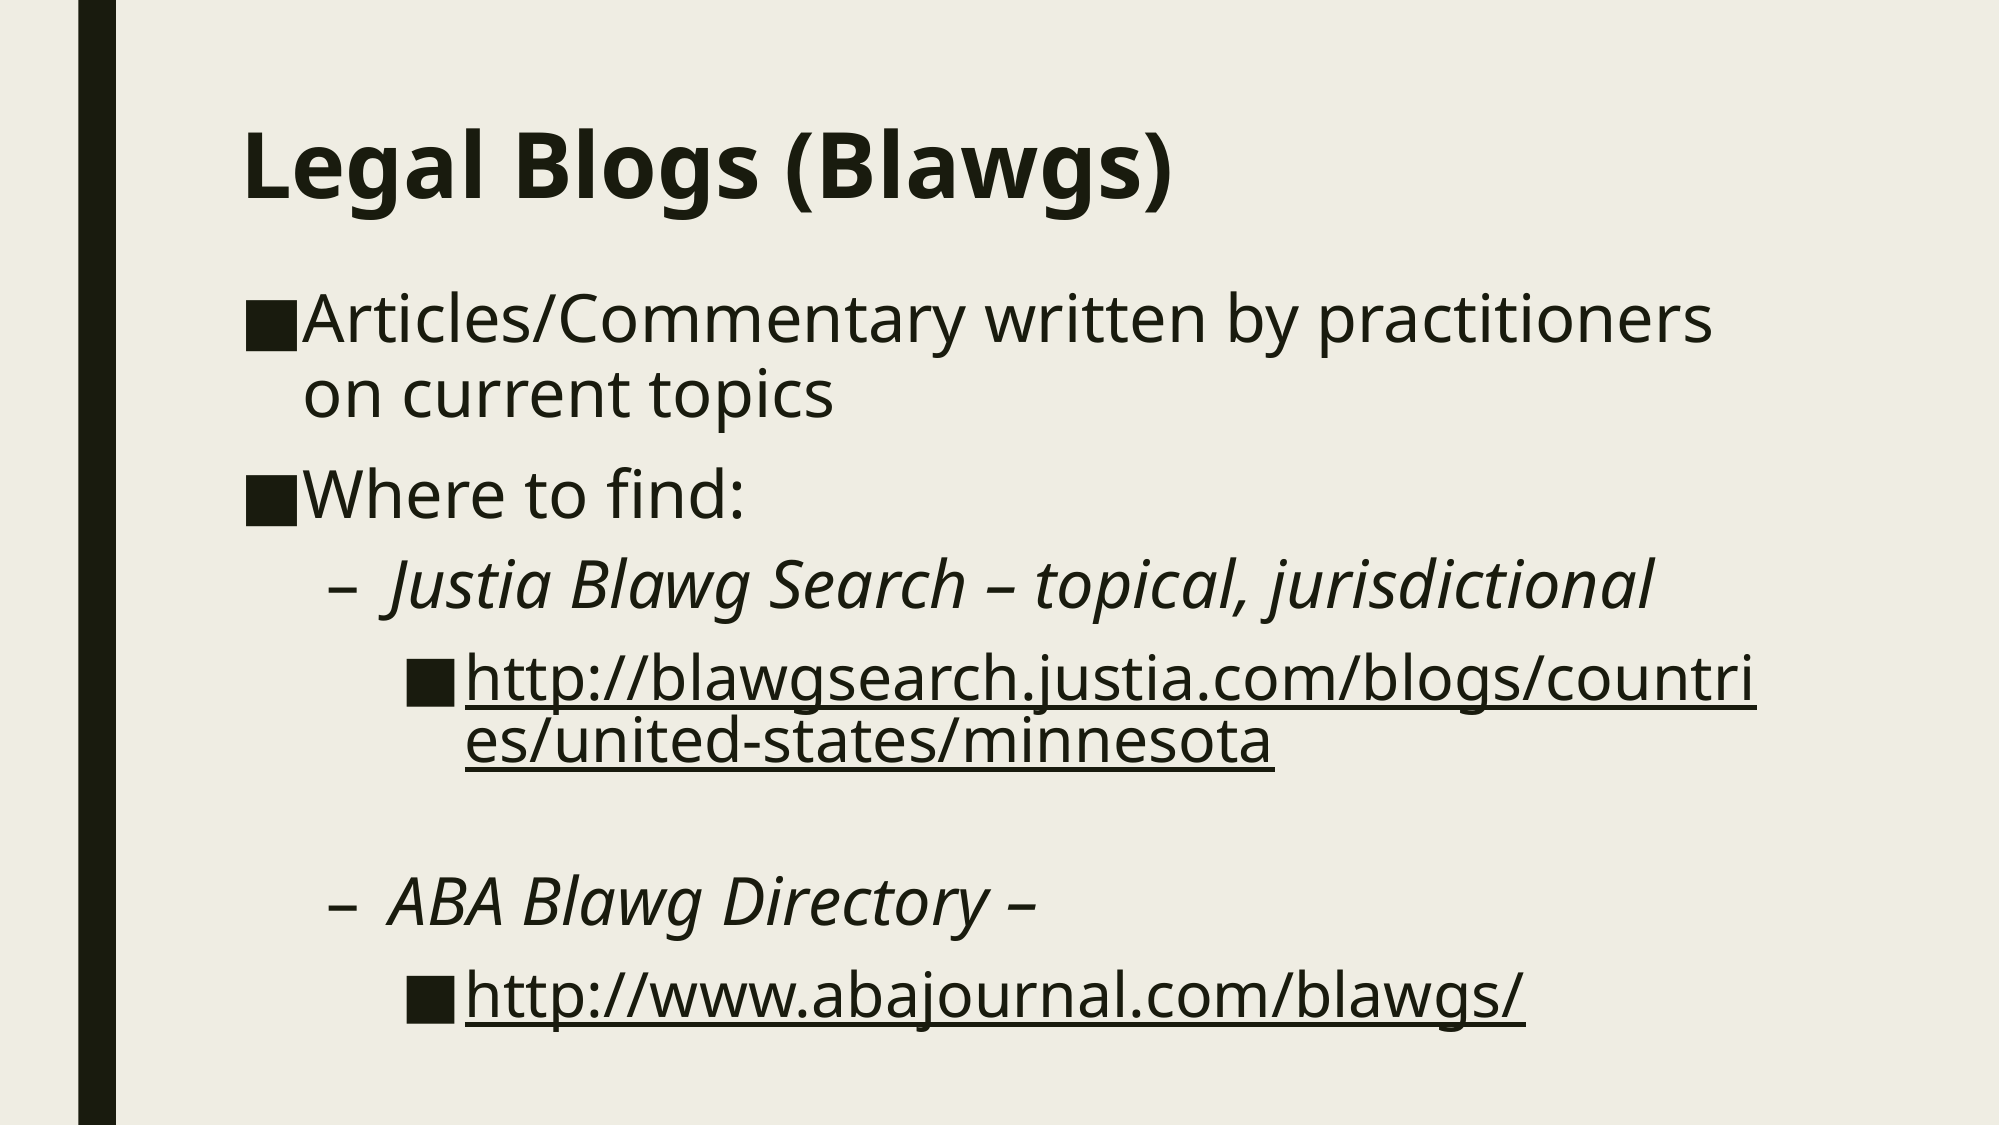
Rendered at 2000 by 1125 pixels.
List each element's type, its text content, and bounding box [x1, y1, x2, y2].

list Articles/Commentary written by practitioners on current topics Where to find: Justia Blawg Search – topical, jurisdictional http://blawgsearch.justia.com/blogs/countries/united-states/minnesota ABA Blawg Directory – http://www.abajournal.com/blawgs/ [224, 275, 1800, 1063]
title Legal Blogs (Blawgs) [224, 112, 1800, 275]
